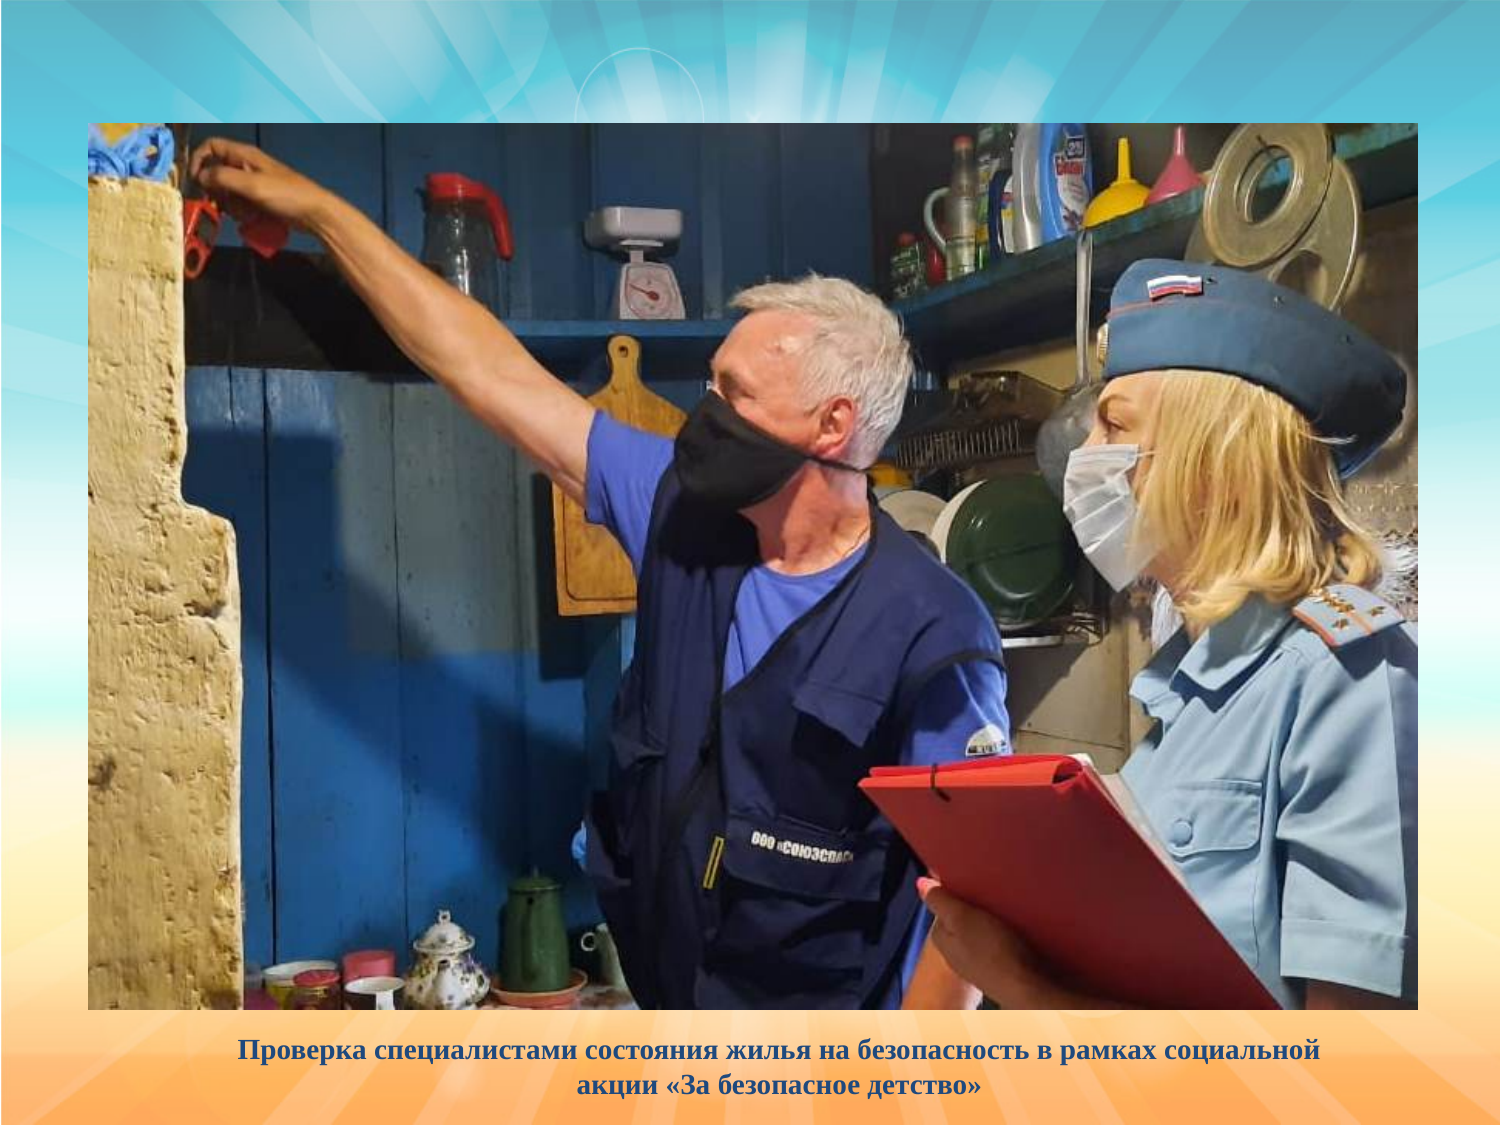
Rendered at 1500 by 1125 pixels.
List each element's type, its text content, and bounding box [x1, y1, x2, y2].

text_box Проверка специалистами состояния жилья на безопасность в рамках социальной акции «За безопасное детство» [218, 1023, 1341, 1108]
picture [88, 123, 1419, 1010]
